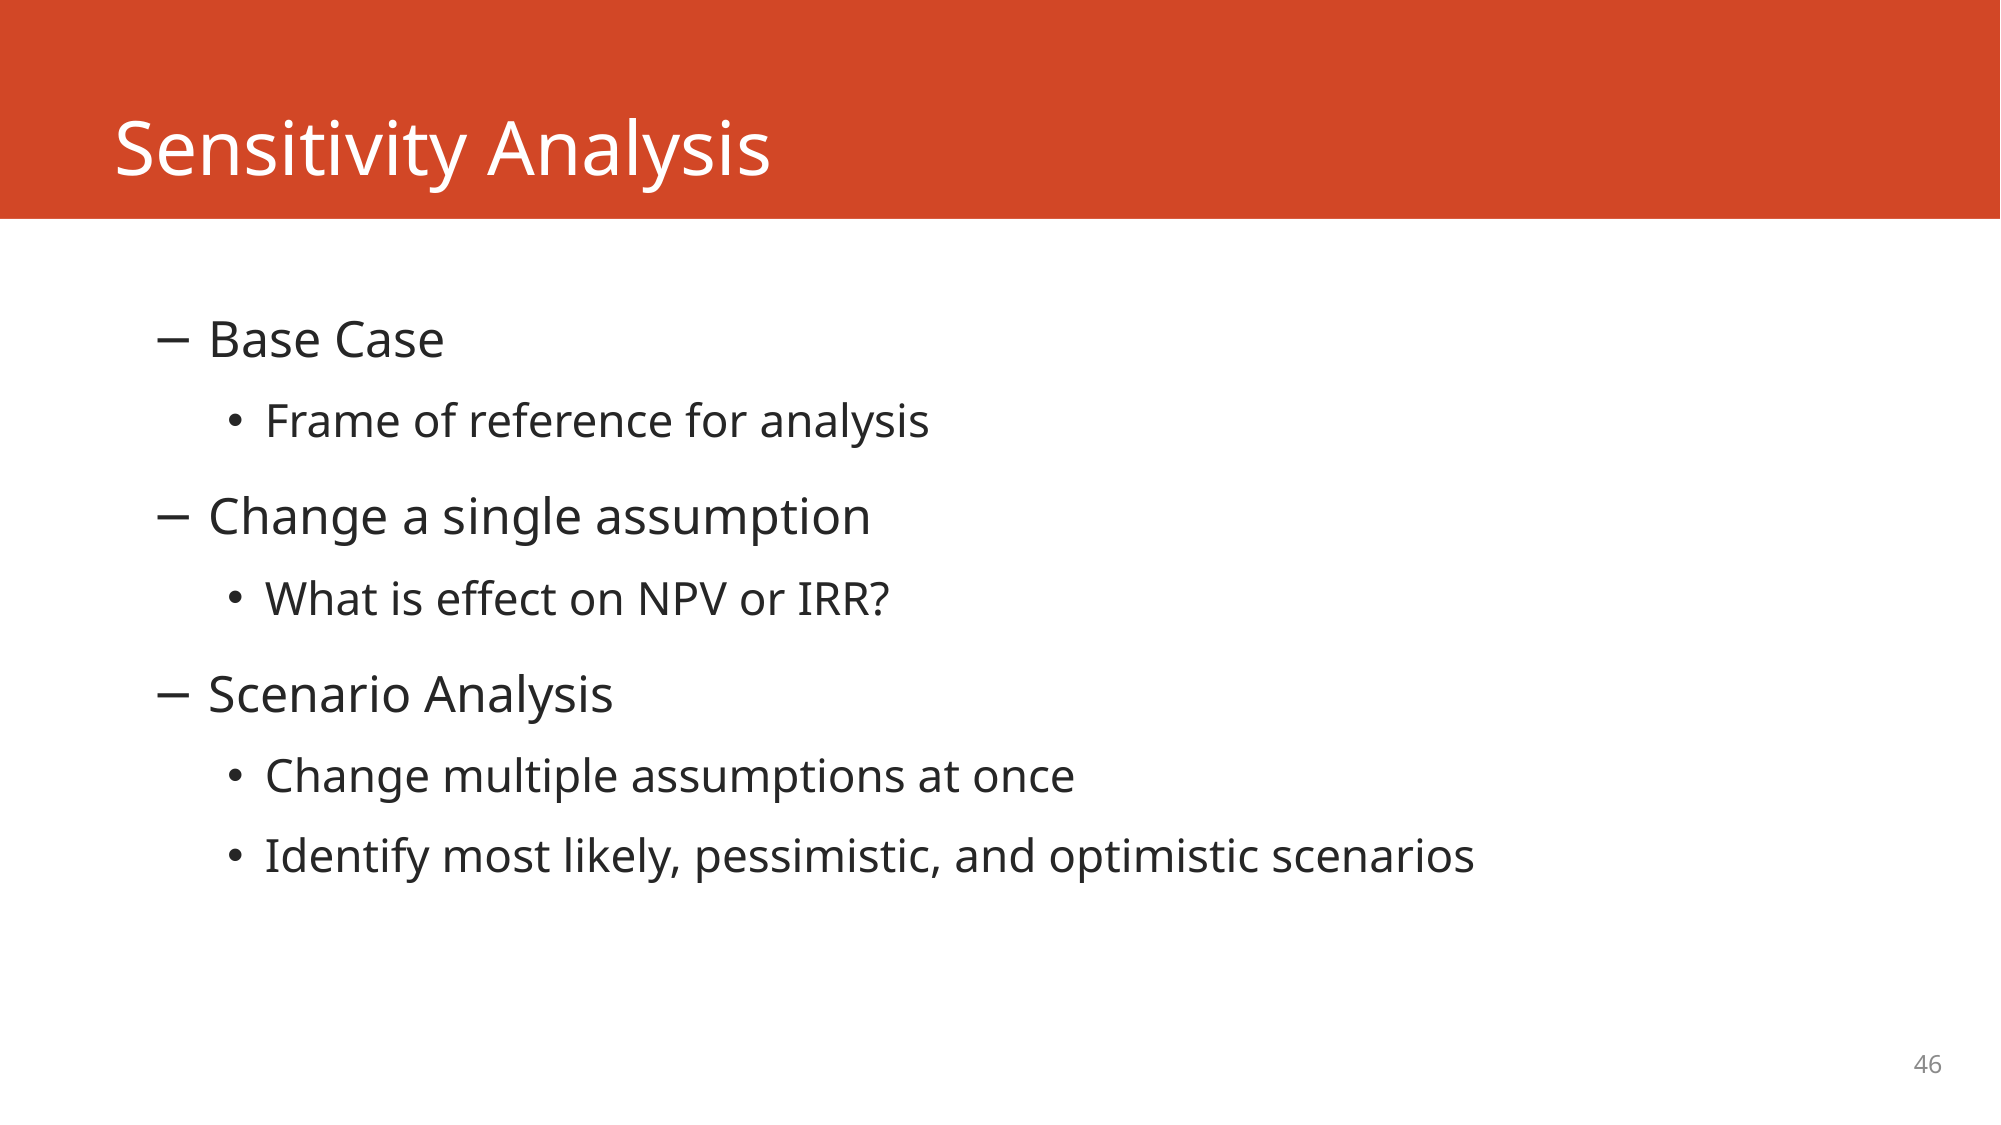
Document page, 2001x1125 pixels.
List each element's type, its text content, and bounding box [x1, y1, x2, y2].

title Sensitivity Analysis [99, 0, 1863, 199]
slide_number 46 [1419, 1035, 1958, 1096]
list Base Case Frame of reference for analysis Change a single assumption What is effect on NPV or IRR? Scenario Analysis Change multiple assumptions at once Identify most likely, pessimistic, and optimistic scenarios [137, 299, 1863, 1023]
